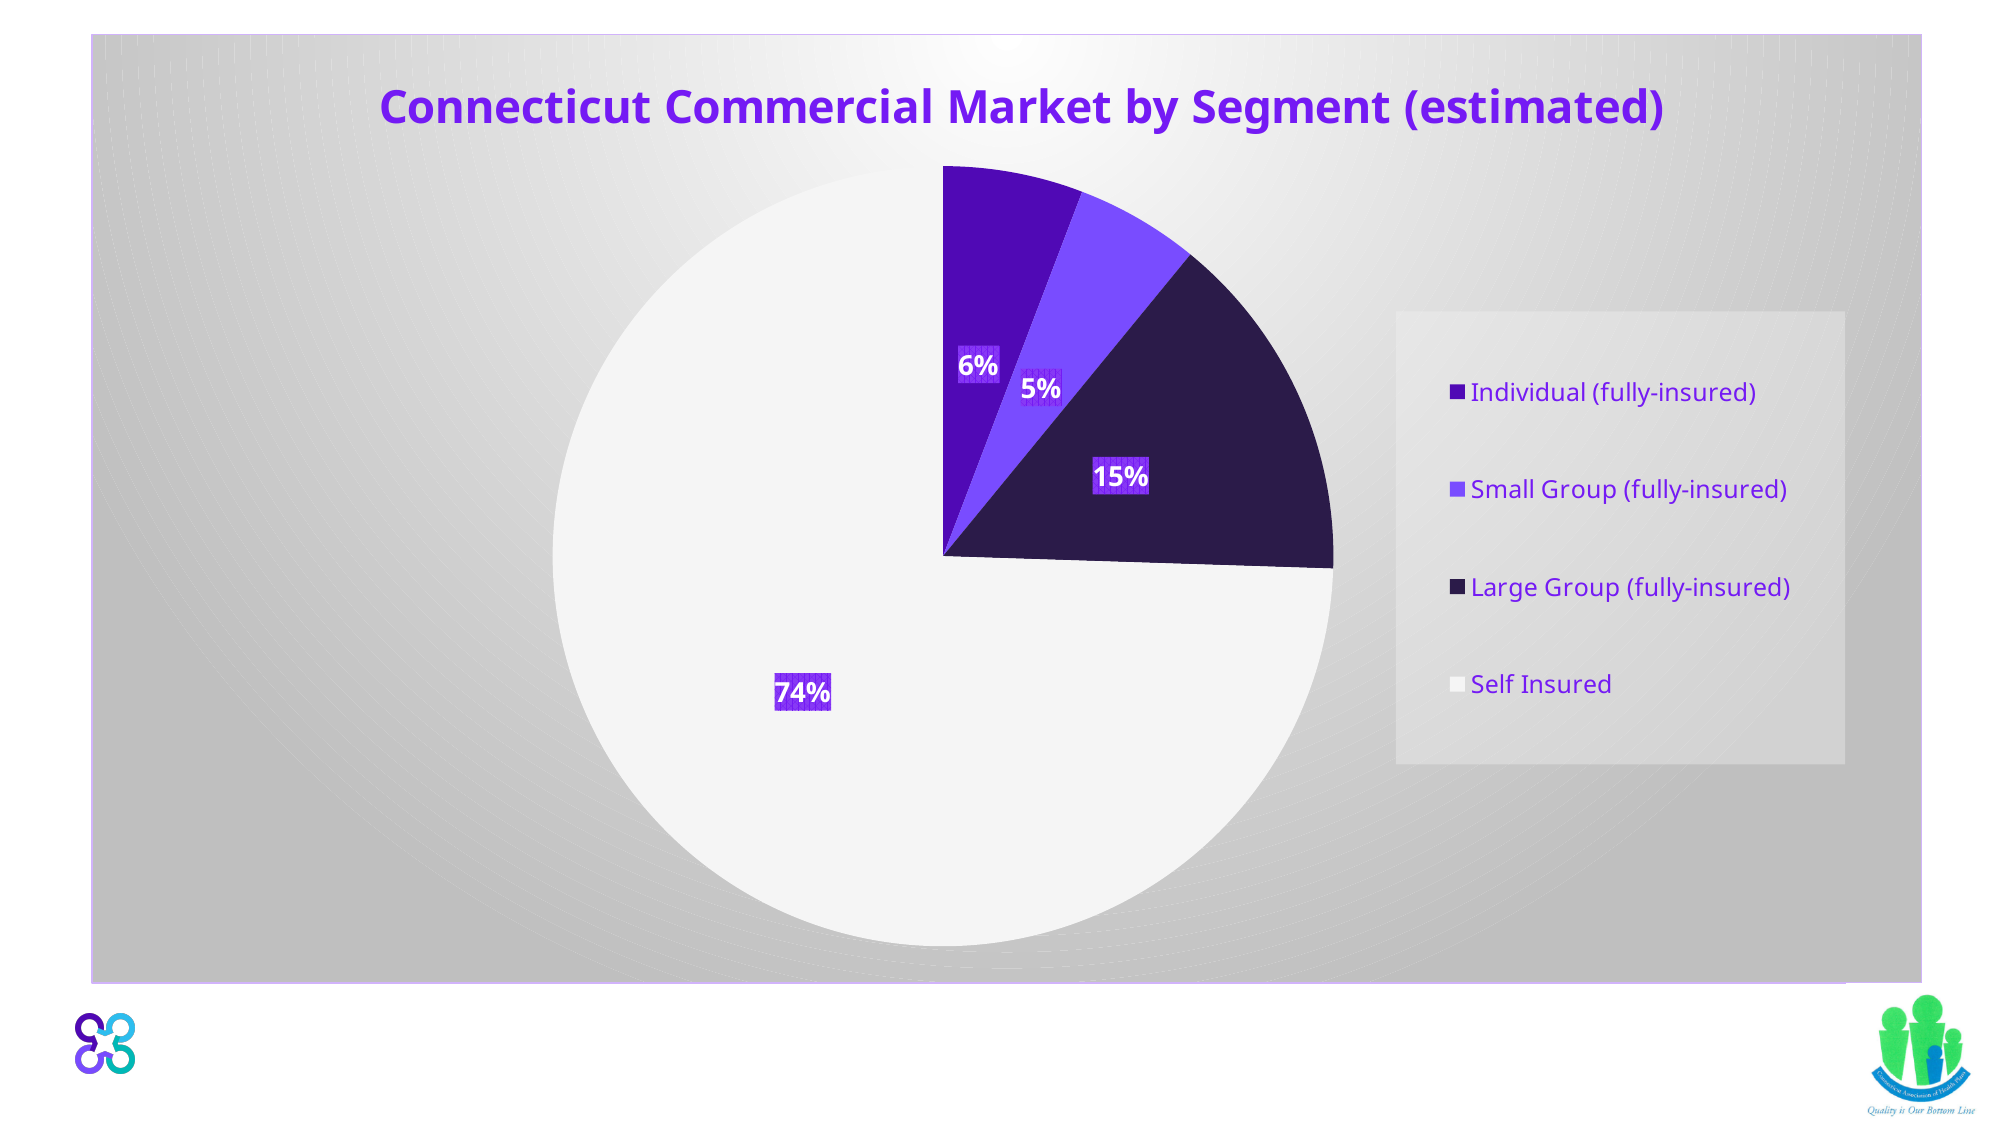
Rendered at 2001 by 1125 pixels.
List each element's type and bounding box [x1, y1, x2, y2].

picture [1846, 983, 2000, 1125]
picture [75, 1013, 135, 1074]
chart [91, 33, 1923, 984]
